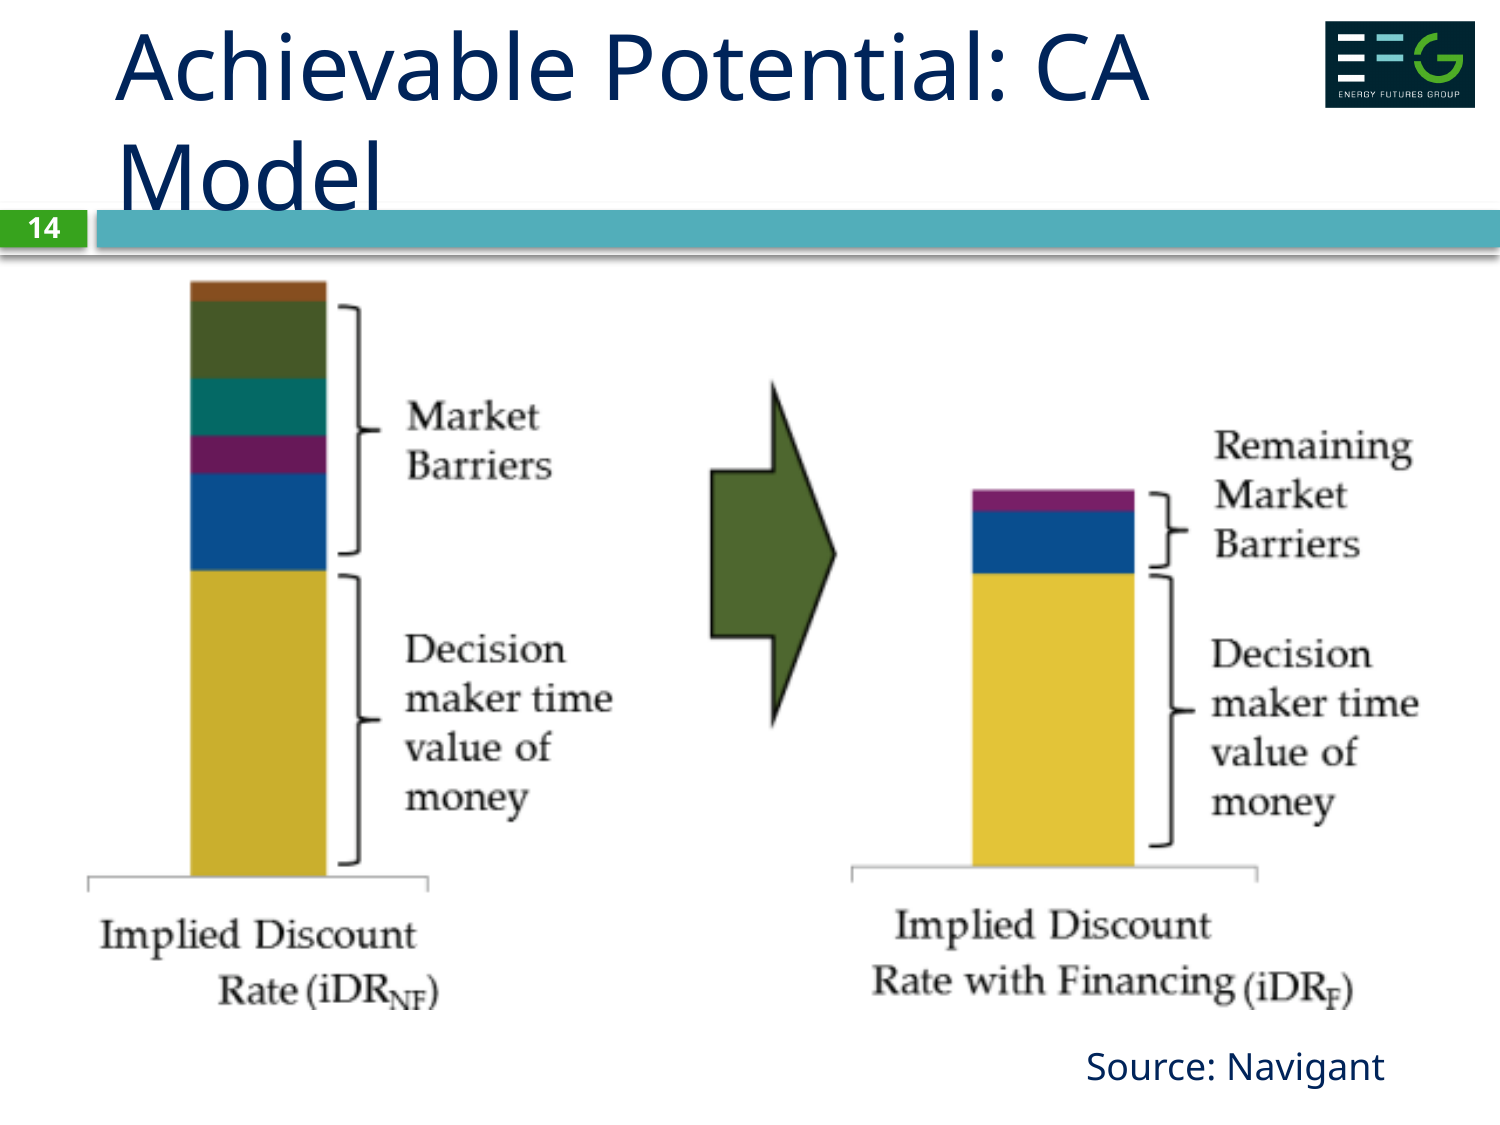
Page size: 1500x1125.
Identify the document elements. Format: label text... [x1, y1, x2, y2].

text_box Source: Navigant [900, 1035, 1400, 1096]
picture [1325, 21, 1475, 108]
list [62, 274, 1428, 1011]
slide_number 14 [0, 208, 88, 249]
title Achievable Potential: CA Model [100, 37, 1438, 200]
